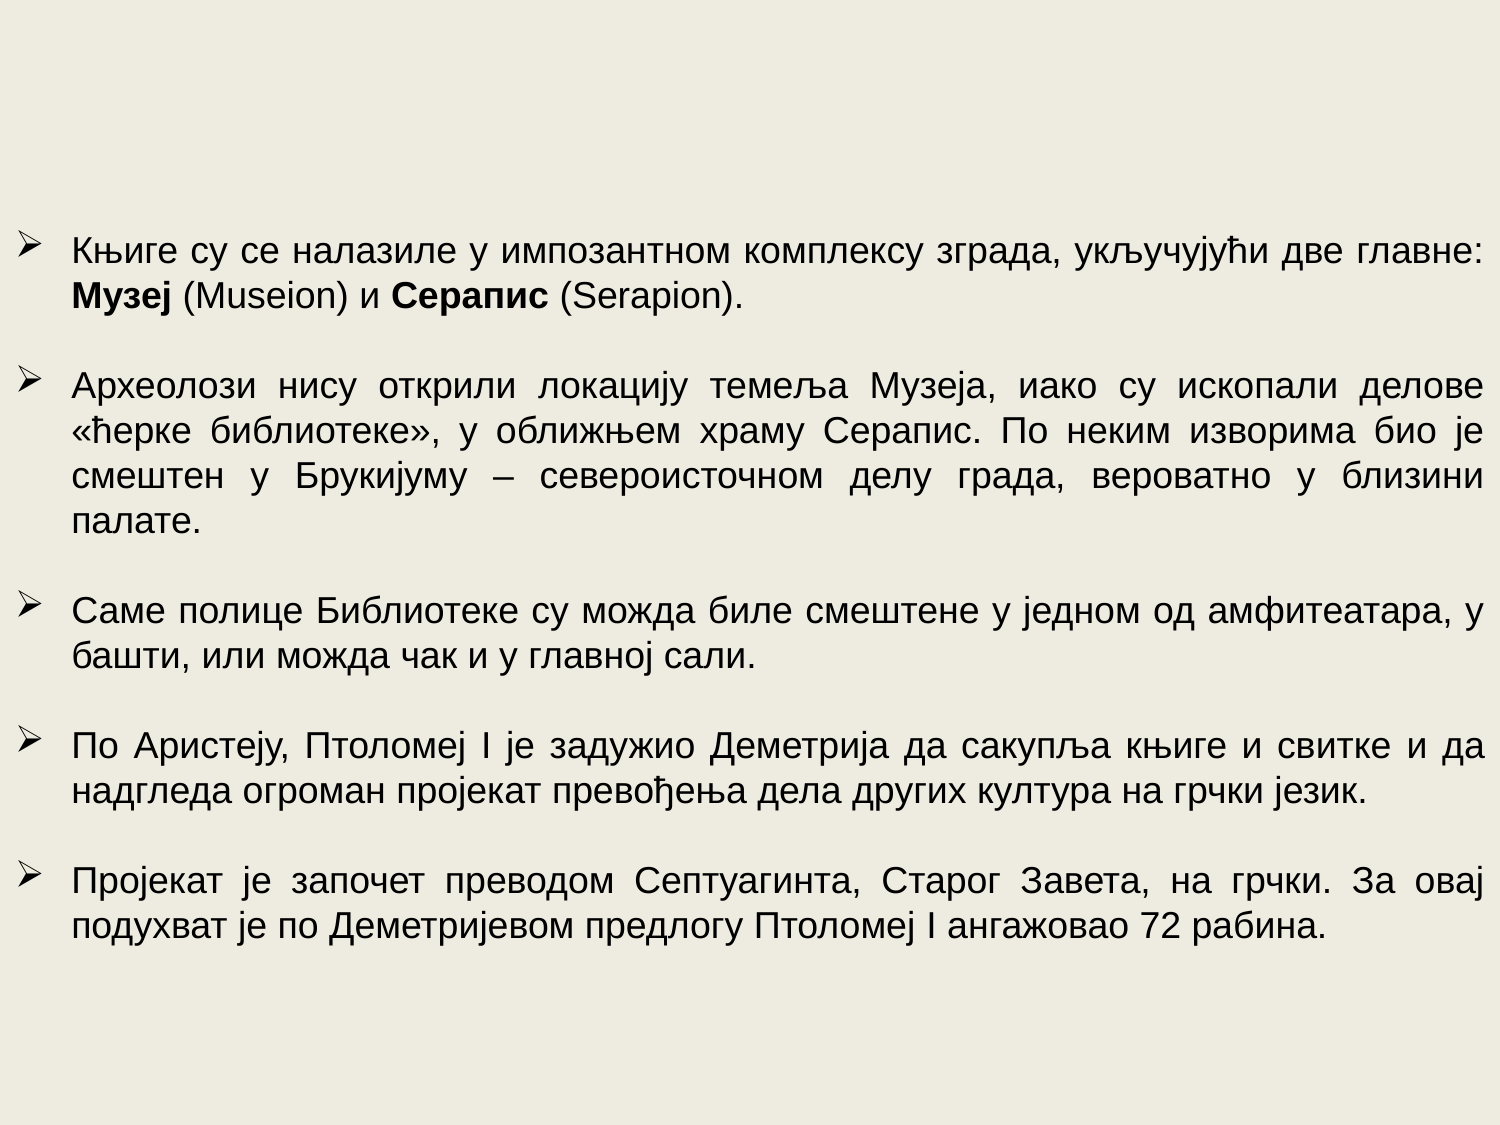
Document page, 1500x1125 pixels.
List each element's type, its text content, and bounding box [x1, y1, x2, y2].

list Књиге су се налазиле у импозантном комплексу зграда, укључујући две главне: Музеј (Museion) и Серапис (Serapion). Археолози нису открили локацију темеља Музеја, иако су ископали делове «ћерке библиотеке», у оближњем храму Серапис. По неким изворима био је смештен у Брукијуму – североисточном делу града, вероватно у близини палате. Саме полице Библиотеке су можда биле смештене у једном од амфитеатара, у башти, или можда чак и у главној сали. По Аристеју, Птоломеј I је задужио Деметрија да сакупља књиге и свитке и да надгледа огроман пројекат превођења дела других култура на грчки језик. Пројекат је започет преводом Септуагинта, Старог Завета, на грчки. За овај подухват је по Деметријевом предлогу Птоломеј I ангажовао 72 рабина. [0, 173, 1500, 1125]
